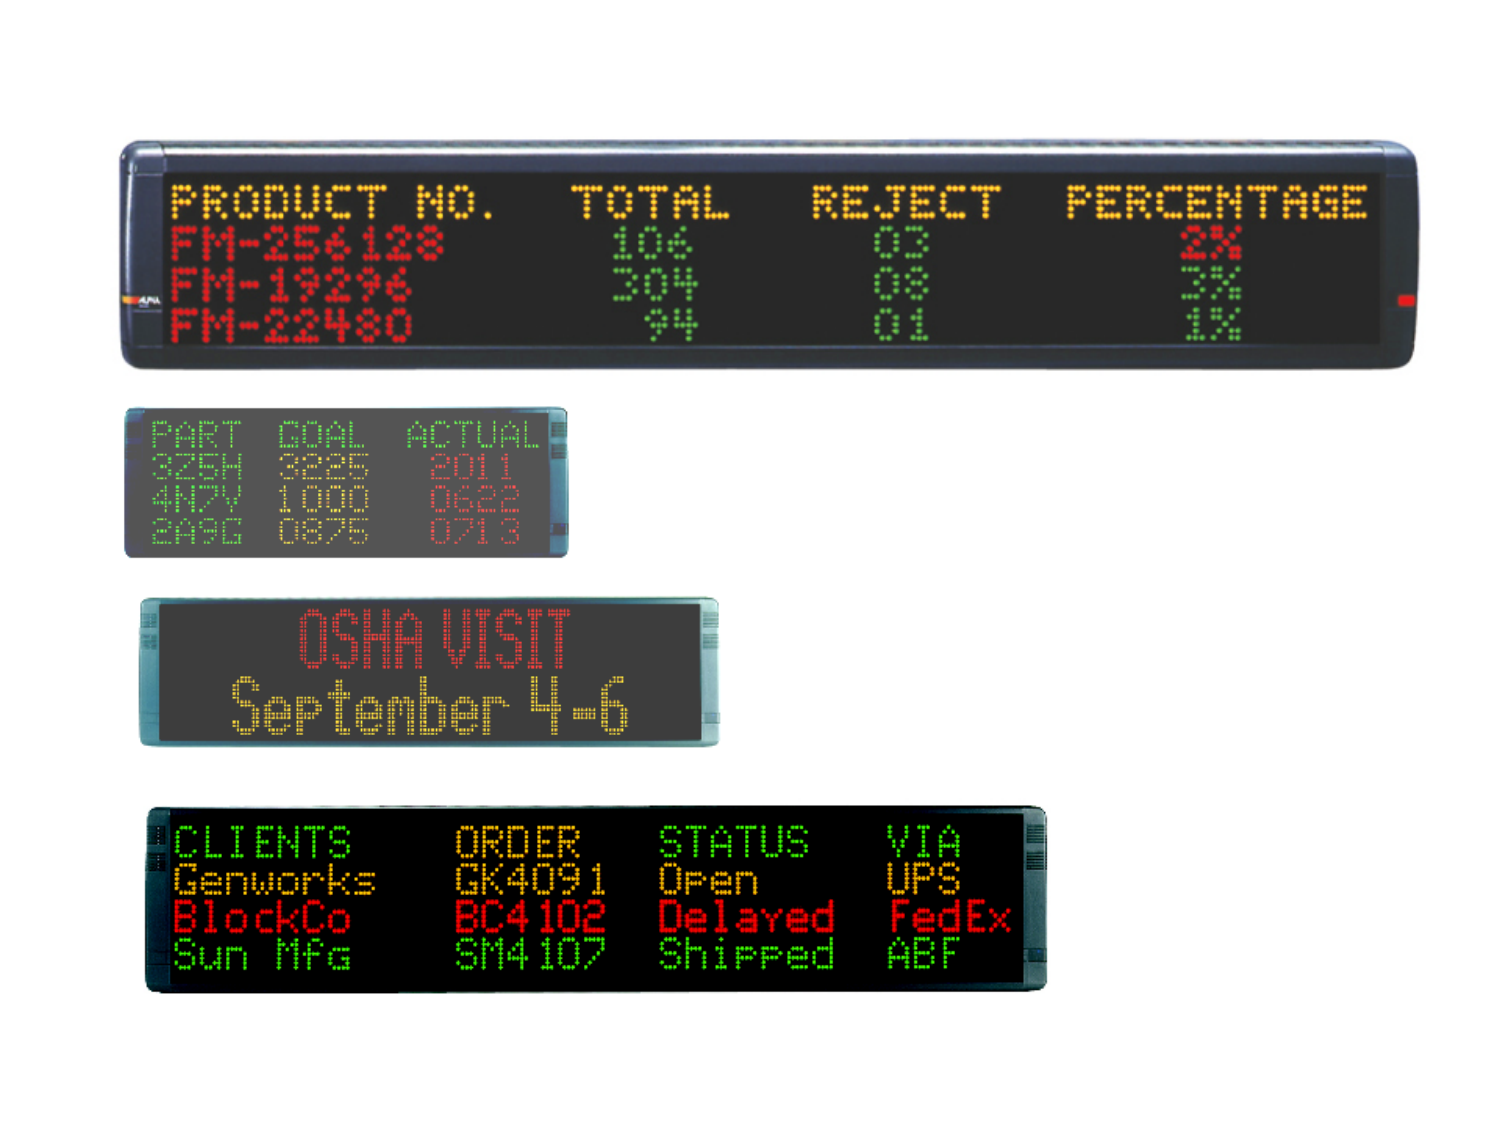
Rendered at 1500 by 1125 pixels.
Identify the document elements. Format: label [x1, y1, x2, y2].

picture [112, 399, 580, 566]
picture [99, 124, 1438, 382]
picture [124, 787, 1066, 1015]
picture [124, 587, 733, 757]
